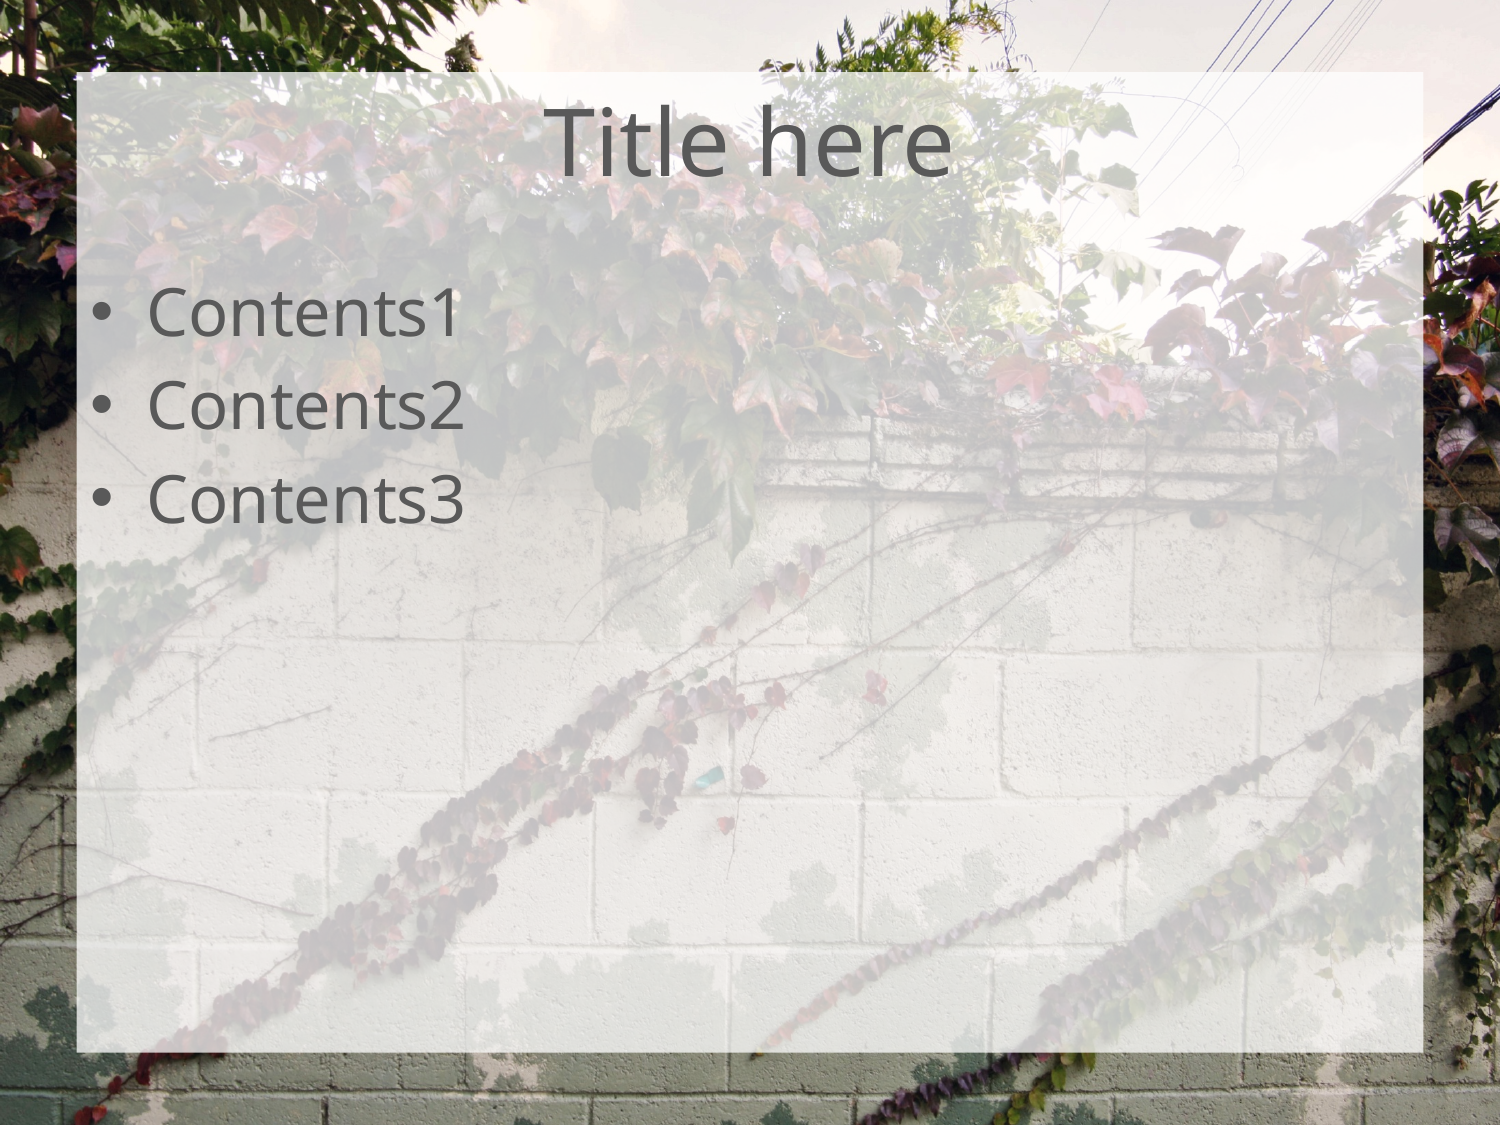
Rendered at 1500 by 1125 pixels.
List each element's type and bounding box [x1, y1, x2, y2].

text_box [0, 0, 1500, 1125]
